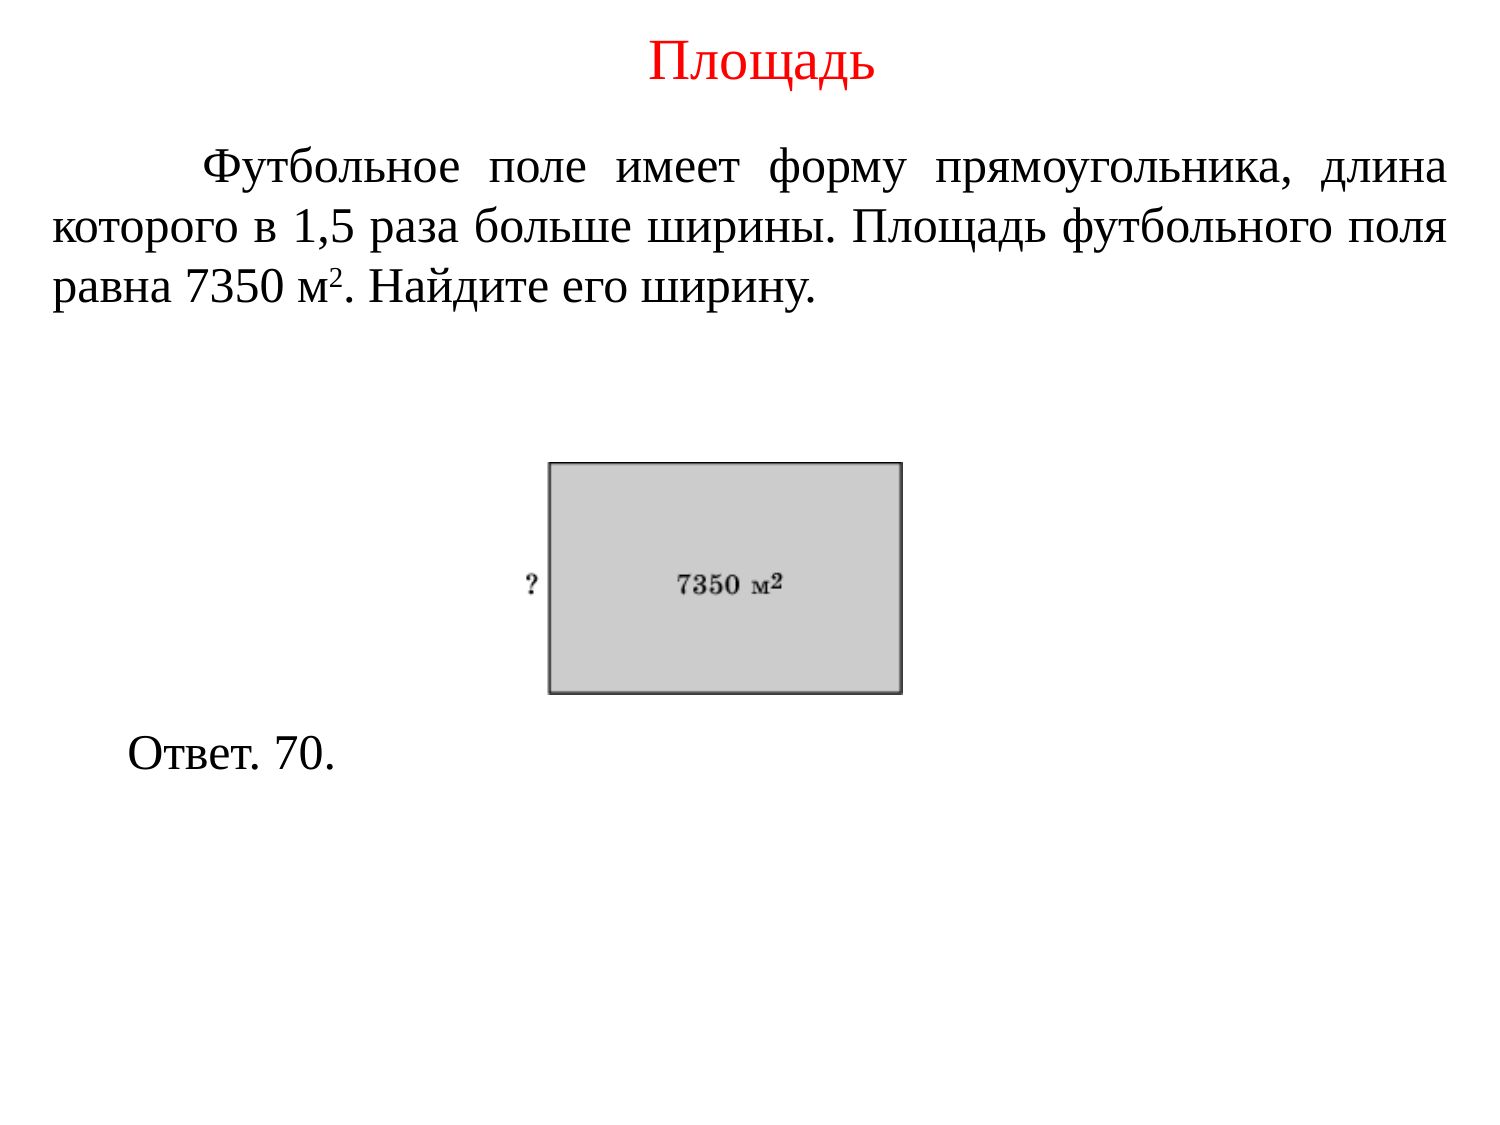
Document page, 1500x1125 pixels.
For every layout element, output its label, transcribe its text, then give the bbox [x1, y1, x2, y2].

picture [524, 462, 903, 695]
title Площадь [125, 24, 1400, 88]
text_box Футбольное поле имеет форму прямоугольника, длина которого в 1,5 раза больше ширины. Площадь футбольного поля равна 7350 м2. Найдите его ширину. [37, 124, 1463, 320]
text_box Ответ. 70. [112, 712, 413, 788]
